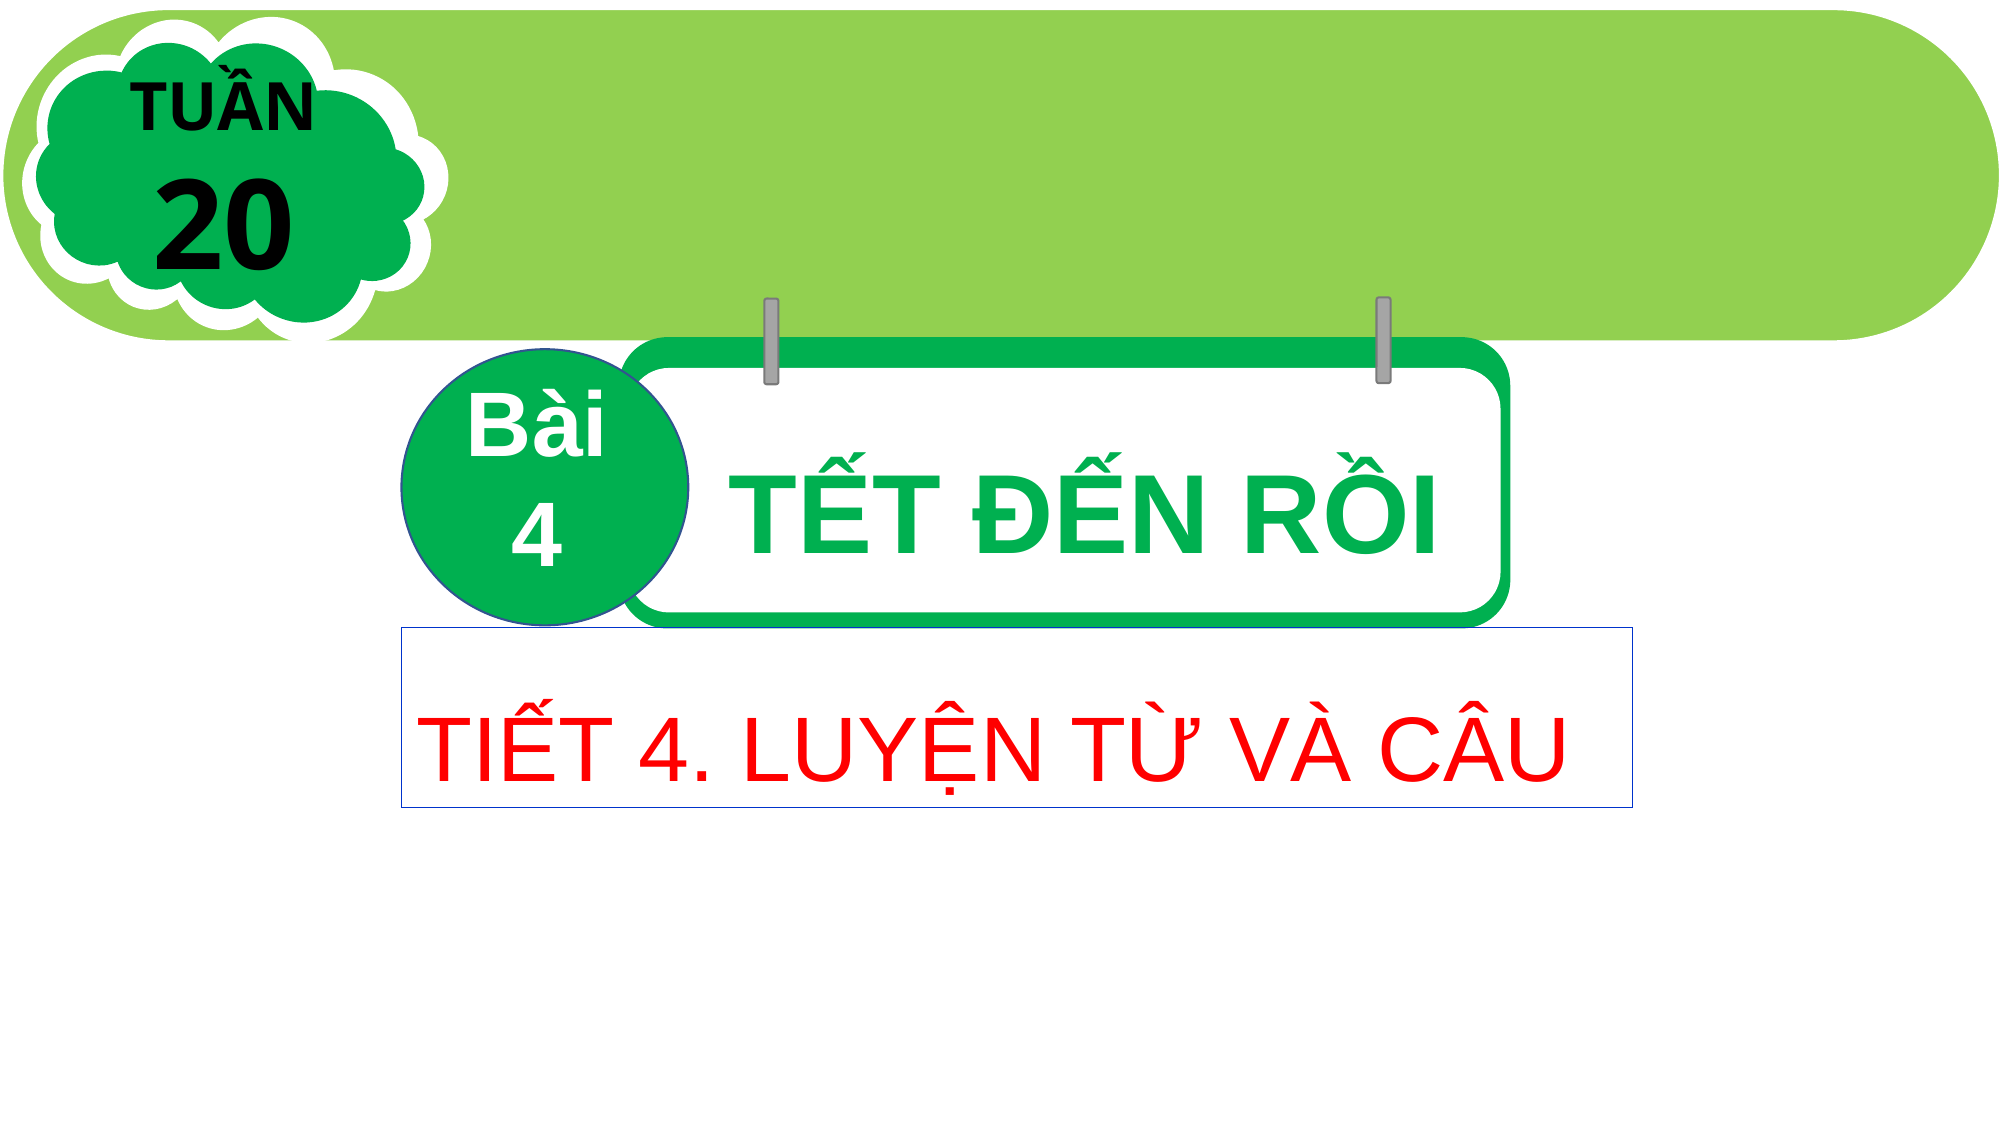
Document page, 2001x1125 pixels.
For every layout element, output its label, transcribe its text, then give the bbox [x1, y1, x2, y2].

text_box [28, 13, 446, 337]
text_box [1, 84, 28, 266]
text_box [494, 348, 596, 357]
text_box [400, 402, 430, 572]
text_box Bài 4 [430, 357, 618, 593]
text_box [451, 593, 618, 627]
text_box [618, 297, 1511, 629]
text_box [128, 8, 2000, 343]
text_box [126, 337, 297, 343]
text_box TIẾT 4. LUYỆN TỪ VÀ CÂU [401, 627, 1633, 808]
